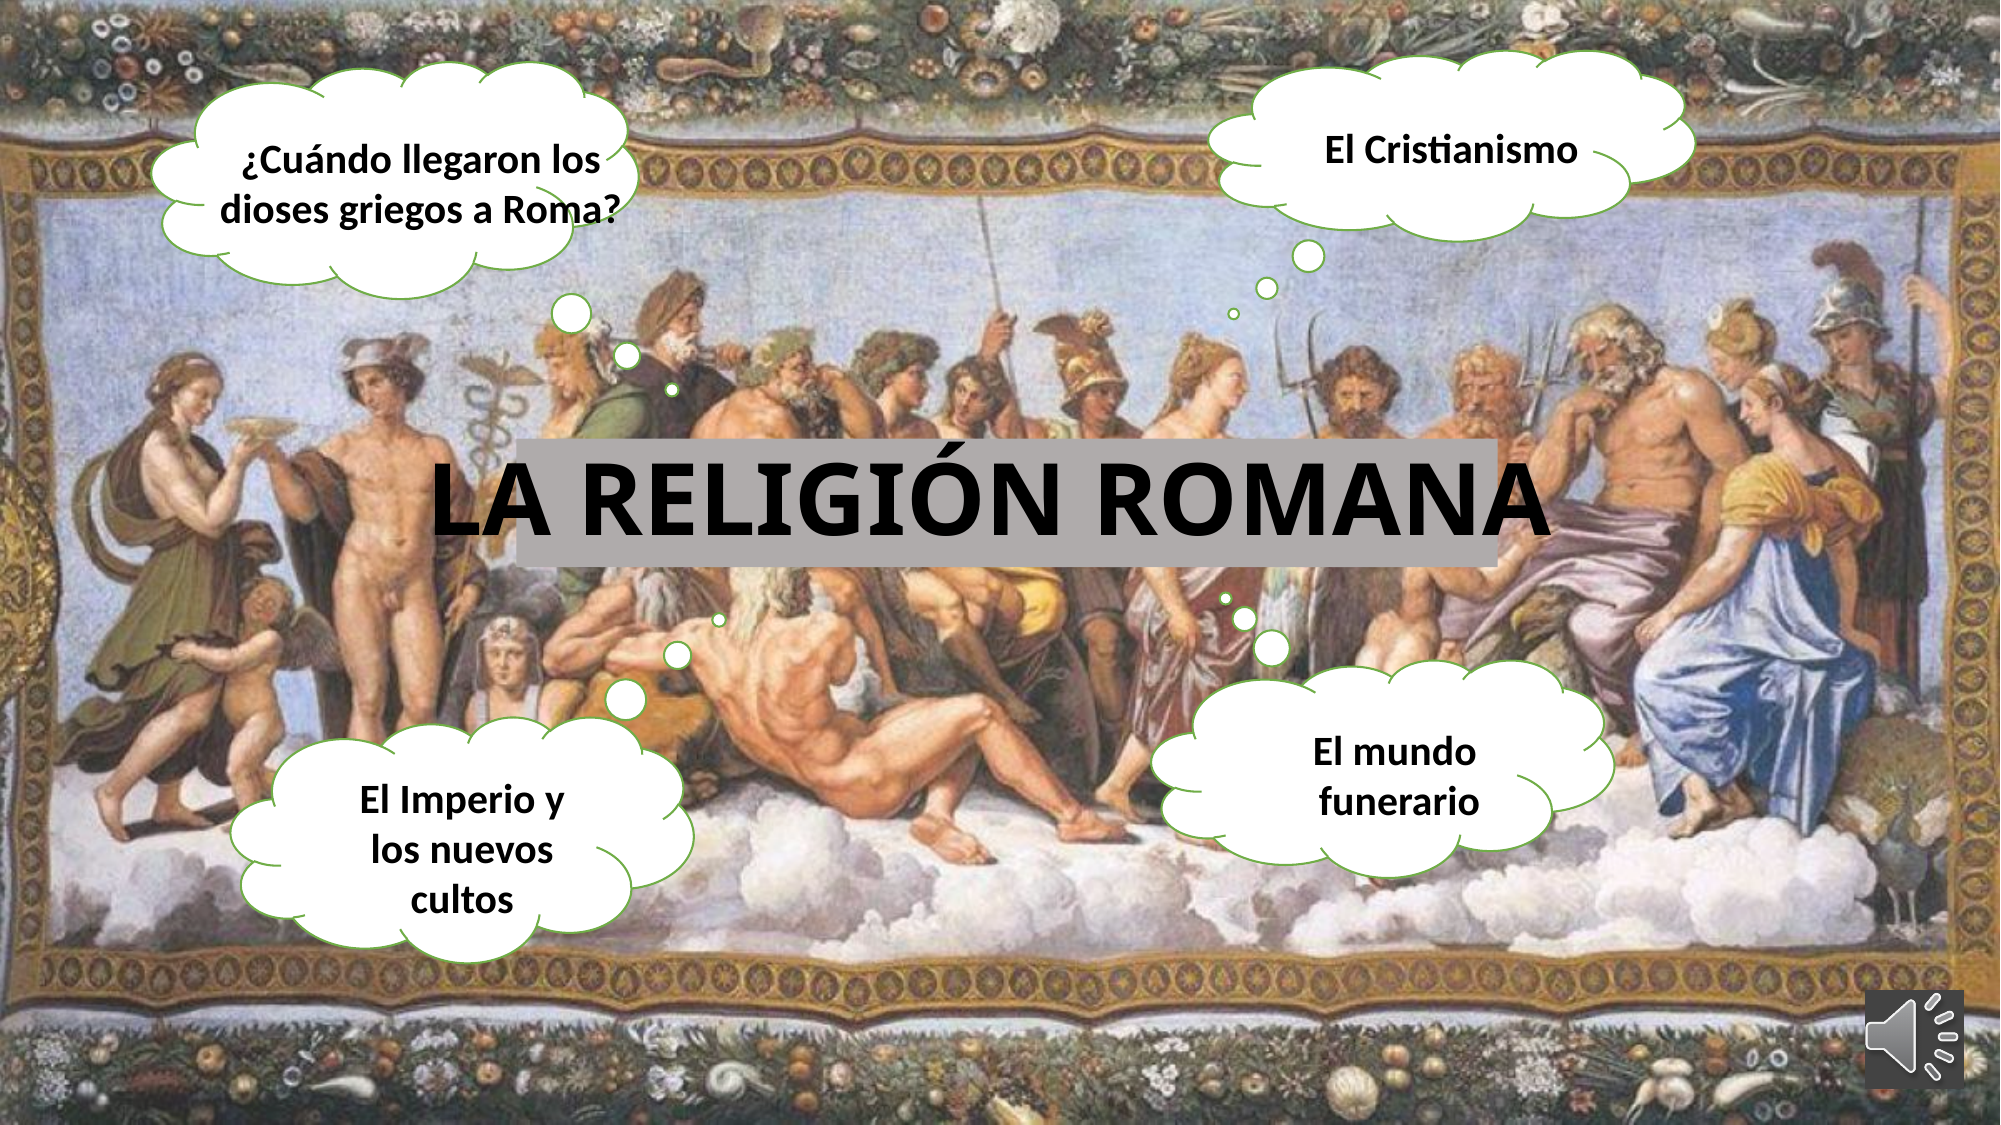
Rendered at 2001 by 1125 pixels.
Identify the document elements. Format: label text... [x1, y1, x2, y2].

text_box [550, 292, 593, 335]
text_box [662, 640, 693, 671]
text_box ¿Cuándo llegaron los dioses griegos a Roma? [203, 124, 639, 240]
text_box El mundo funerario [1151, 716, 1639, 832]
picture [1864, 989, 1965, 1090]
text_box El Cristianismo [1230, 114, 1683, 179]
text_box [0, 0, 2000, 1125]
title LA RELIGIÓN ROMANA [126, 394, 1852, 613]
text_box [150, 61, 629, 301]
text_box [664, 382, 680, 394]
text_box [612, 341, 642, 370]
text_box [229, 678, 695, 965]
text_box [711, 613, 727, 628]
text_box [1193, 659, 1604, 716]
text_box [1177, 832, 1545, 880]
text_box El Imperio y los nuevos cultos [318, 764, 607, 930]
text_box [1231, 613, 1258, 633]
text_box [1252, 629, 1291, 668]
